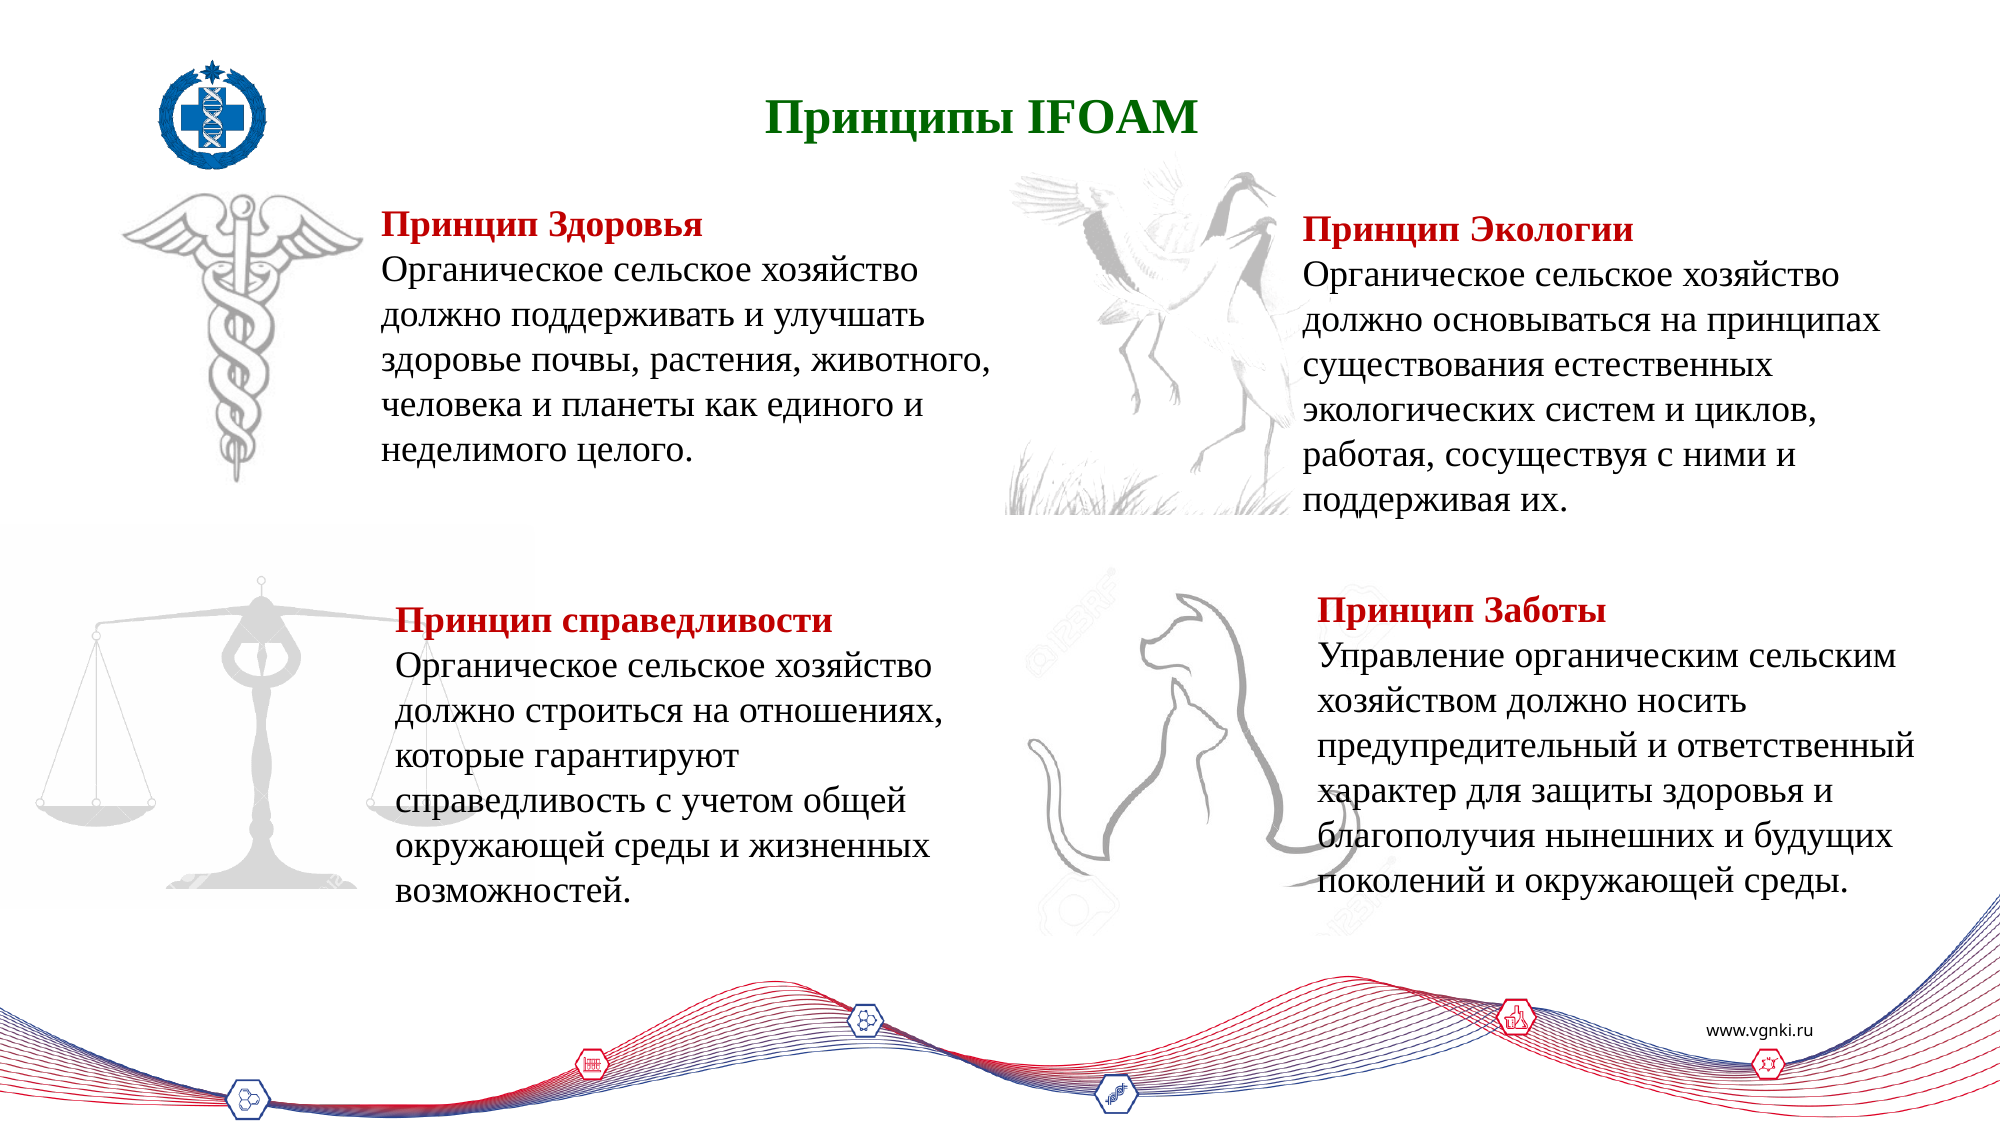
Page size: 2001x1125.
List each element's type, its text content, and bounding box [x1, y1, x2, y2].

title Принципы IFOAM [141, 31, 1823, 196]
text_box Принцип Заботы Управление органическим сельским хозяйством должно носить предупредительный и ответственный характер для защиты здоровья и благополучия нынешних и будущих поколений и окружающей среды. [1428, 577, 1932, 889]
picture [0, 524, 2000, 1125]
text_box Принцип справедливости Органическое сельское хозяйство должно строиться на отношениях, которые гарантируют справедливость с учетом общей окружающей среды и жизненных возможностей. [535, 587, 945, 889]
picture [1004, 143, 1336, 515]
text_box Принцип Экологии Органическое сельское хозяйство должно основываться на принципах существования естественных экологических систем и циклов, работая, сосуществуя с ними и поддерживая их. [1287, 196, 1955, 527]
picture [118, 191, 367, 496]
picture [152, 54, 272, 174]
text_box Принцип Здоровья Органическое сельское хозяйство должно поддерживать и улучшать здоровье почвы, растения, животного, человека и планеты как единого и неделимого целого. [367, 191, 1004, 476]
